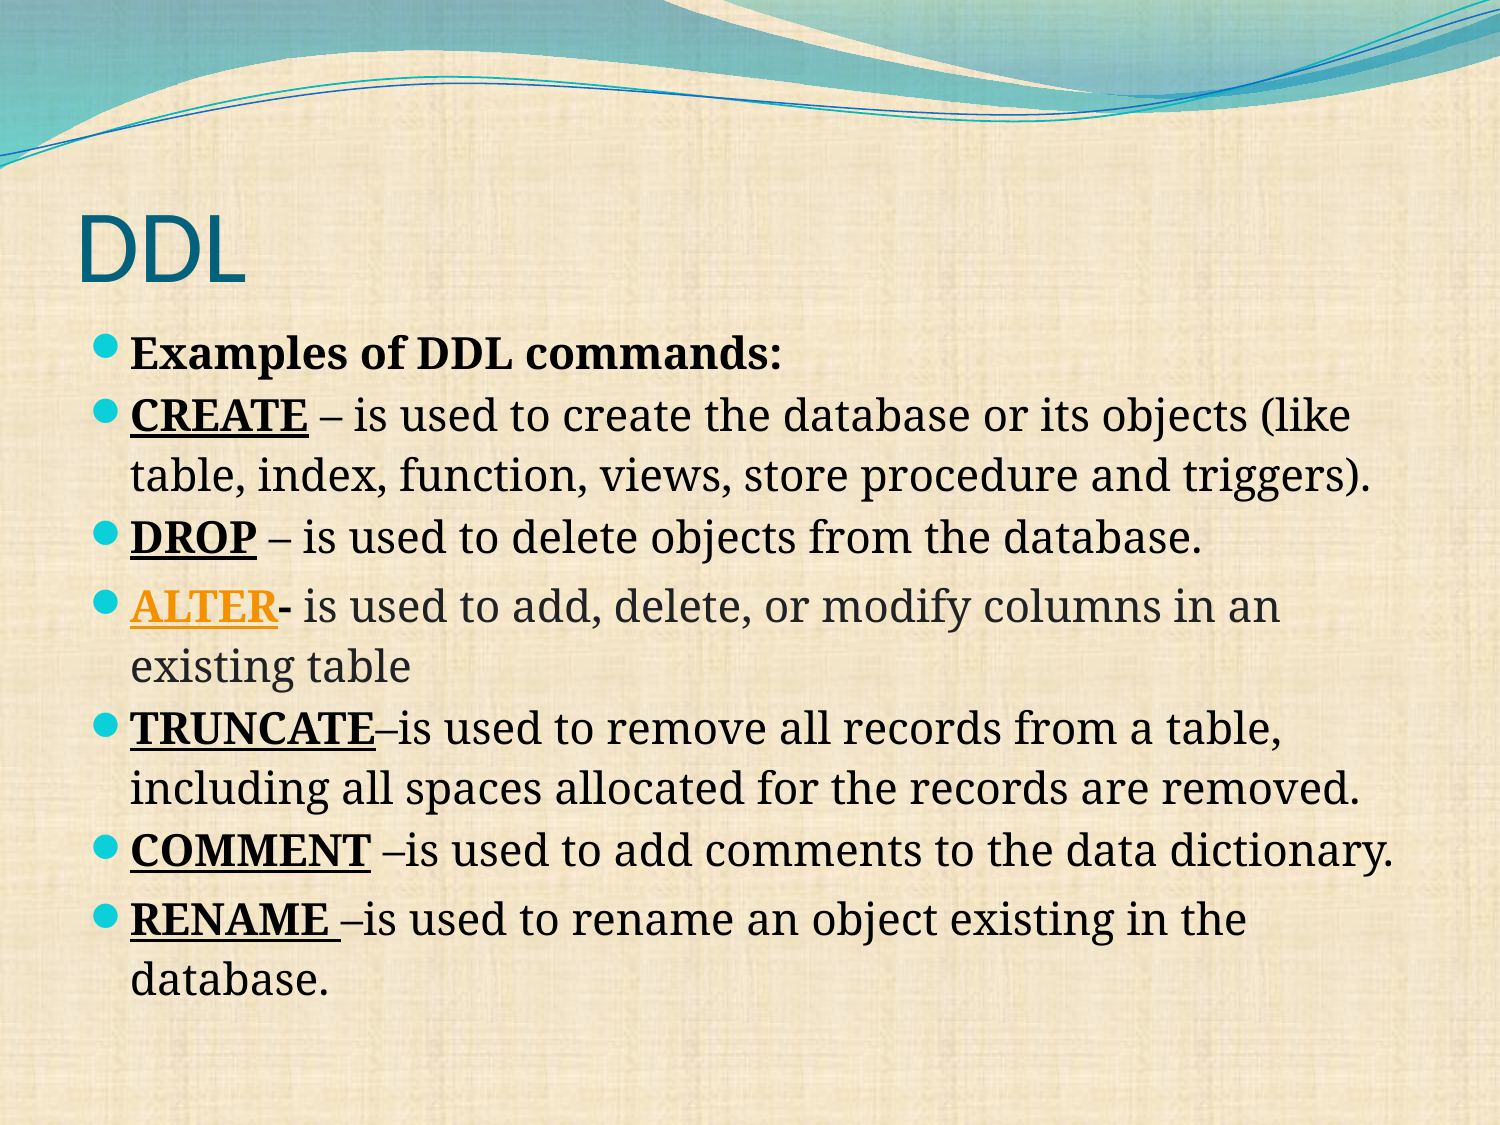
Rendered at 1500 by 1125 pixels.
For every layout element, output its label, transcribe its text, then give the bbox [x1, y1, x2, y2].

title DDL [75, 115, 1425, 303]
list Examples of DDL commands: CREATE – is used to create the database or its objects (like table, index, function, views, store procedure and triggers). DROP – is used to delete objects from the database. ALTER- is used to add, delete, or modify columns in an existing table TRUNCATE–is used to remove all records from a table, including all spaces allocated for the records are removed. COMMENT –is used to add comments to the data dictionary. RENAME –is used to rename an object existing in the database. [75, 317, 1425, 1038]
